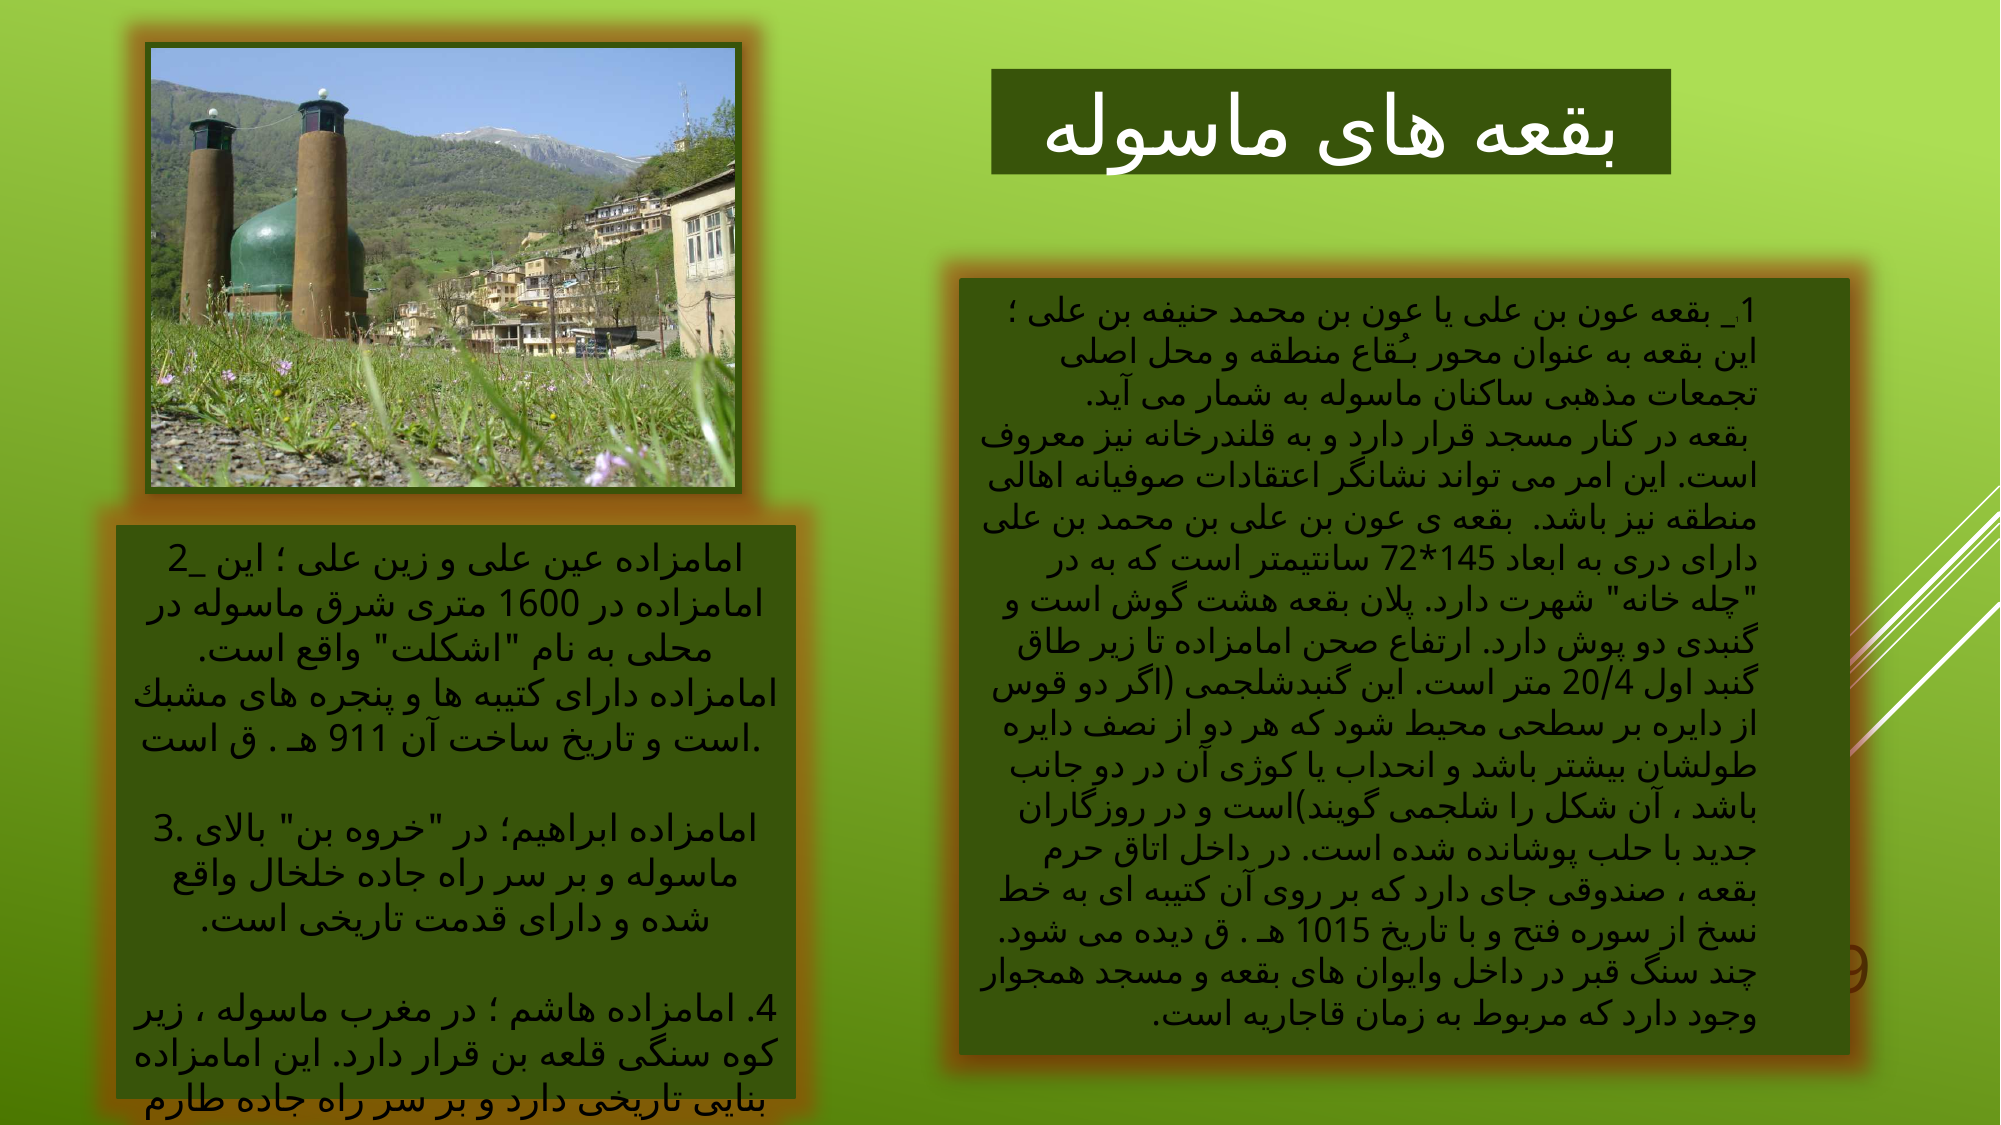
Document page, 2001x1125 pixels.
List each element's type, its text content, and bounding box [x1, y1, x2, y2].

text_box 2_ امامزاده عین علی و زین علی ؛ این امامزاده در 1600 متری شرق ماسوله در محلی به نام "اشكلت" واقع است. امامزاده دارای كتیبه ها و پنجره های مشبك است و تاریخ ساخت آن 911 هـ . ق است. 3. امامزاده ابراهیم؛ در "خروه بن" بالای ماسوله و بر سر راه جاده خلخال واقع شده و دارای قدمت تاریخی است. 4. امامزاده هاشم ؛ در مغرب ماسوله ، زیر كوه سنگی قلعه بن قرار دارد. این امامزاده بنایی تاریخی دارد و بر سر راه جاده طارم واقع است. [116, 525, 796, 1099]
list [151, 48, 736, 488]
title بقعه های ماسوله [991, 68, 1672, 175]
text_box 11_ بقعه عون بن علی یا عون بن محمد حنیفه بن علی ؛ این بقعه به عنوان محور بـُقاع منطقه و محل اصلی تجمعات مذهبی ساكنان ماسوله به شمار می آید. بقعه در كنار مسجد قرار دارد و به قلندرخانه نیز معروف است. این امر می تواند نشانگر اعتقادات صوفیانه اهالی منطقه نیز باشد. بقعه ی عون بن علی بن محمد بن علی دارای دری به ابعاد 145*72 سانتیمتر است كه به در "چله خانه" شهرت دارد. پلان بقعه هشت گوش است و گنبدی دو پوش دارد. ارتفاع صحن امامزاده تا زیر طاق گنبد اول 20/4 متر است. این گنبدشلجمی (اگر دو قوس از دایره بر سطحی محیط شود كه هر دو از نصف دایره طولشان بیشتر باشد و انحداب یا كوژی آن در دو جانب باشد ، آن شكل را شلجمی گویند)است و در روزگاران جدید با حلب پوشانده شده است. در داخل اتاق حرم بقعه ، صندوقی جای دارد كه بر روی آن كتیبه ای به خط نسخ از سوره فتح و با تاریخ 1015 هـ . ق دیده می شود. چند سنگ قبر در داخل وایوان های بقعه و مسجد همجوار وجود دارد كه مربوط به زمان قاجاریه است. [959, 278, 1850, 1055]
